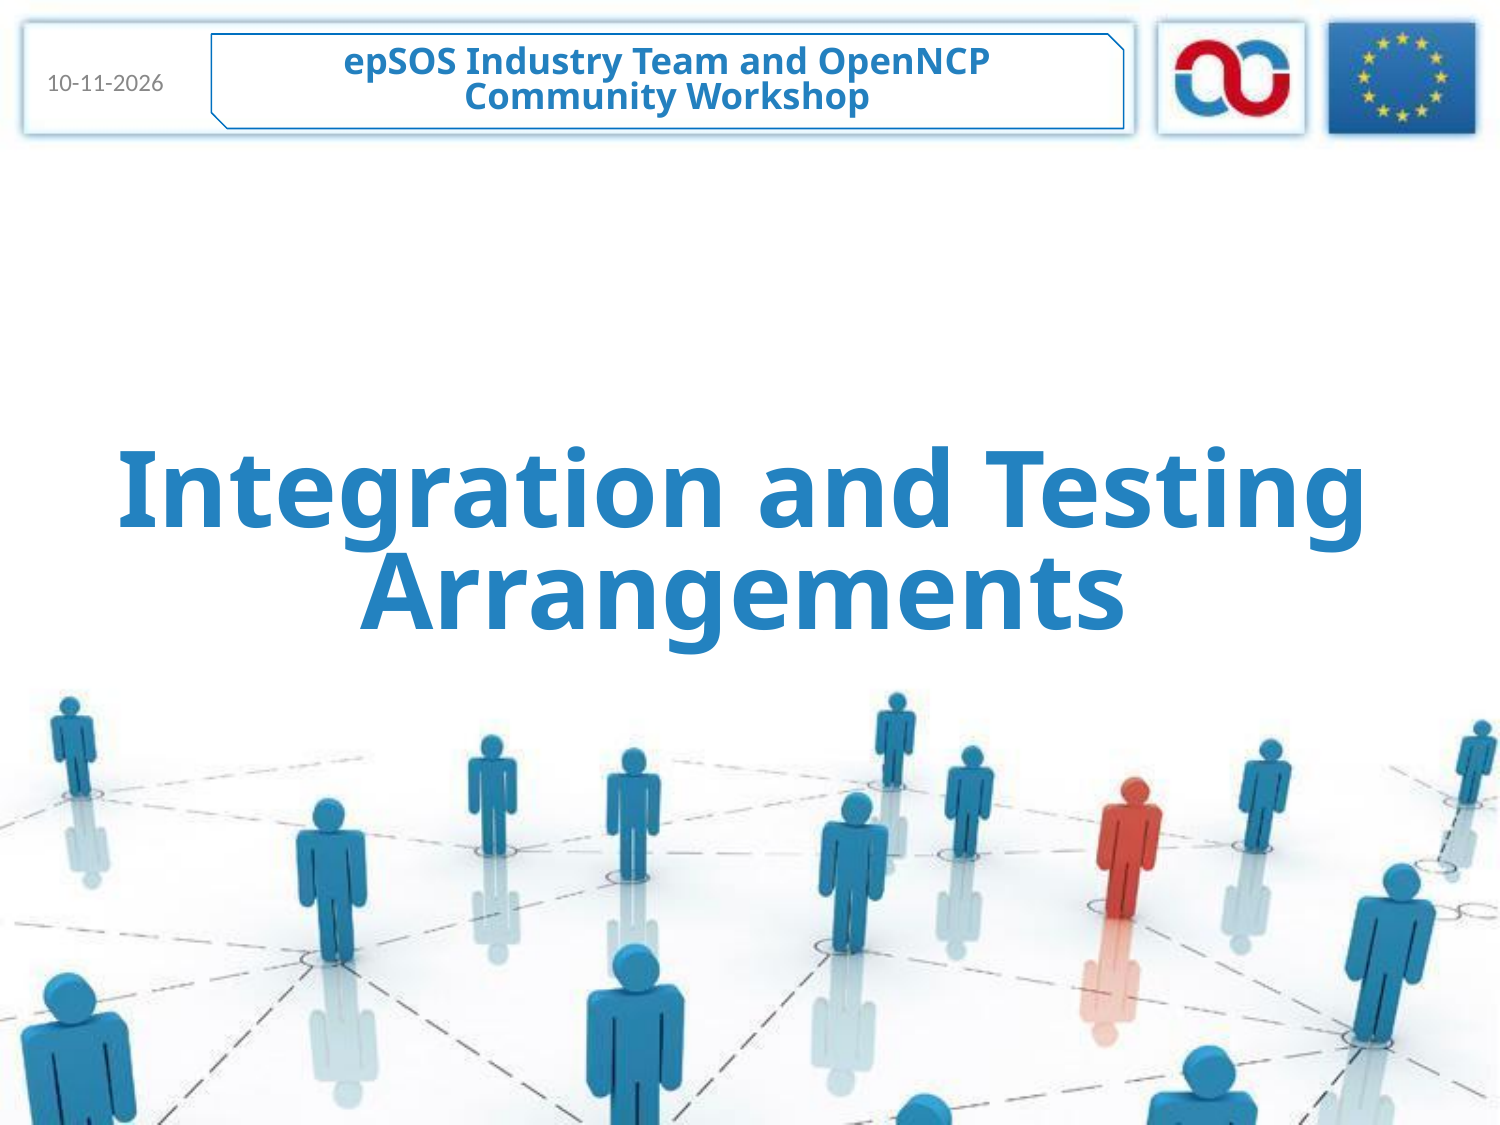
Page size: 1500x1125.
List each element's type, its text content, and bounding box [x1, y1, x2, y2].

slide_number [949, 46, 1124, 107]
text_box epSOS Industry Team and OpenNCP Community Workshop [220, 34, 1124, 129]
subtitle Integration and Testing Arrangements [29, 438, 1459, 563]
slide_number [31, 34, 220, 129]
picture [0, 0, 1500, 1125]
